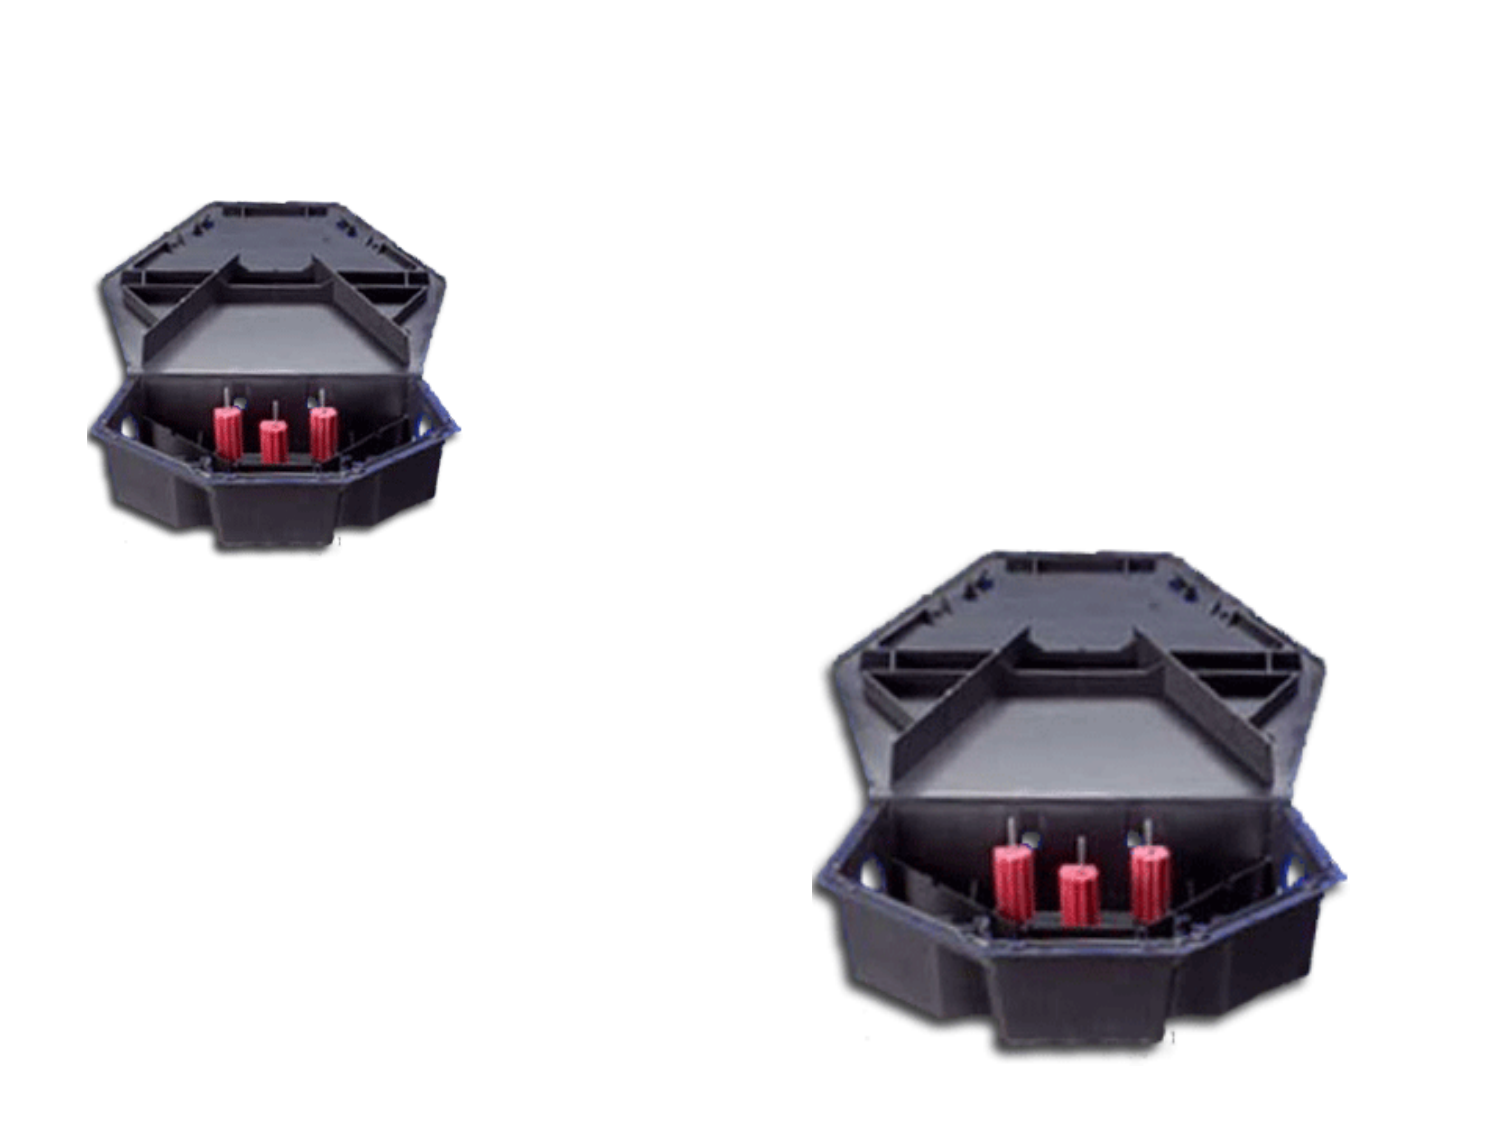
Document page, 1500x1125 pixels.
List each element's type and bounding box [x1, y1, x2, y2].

picture [812, 512, 1351, 1066]
picture [87, 174, 463, 562]
